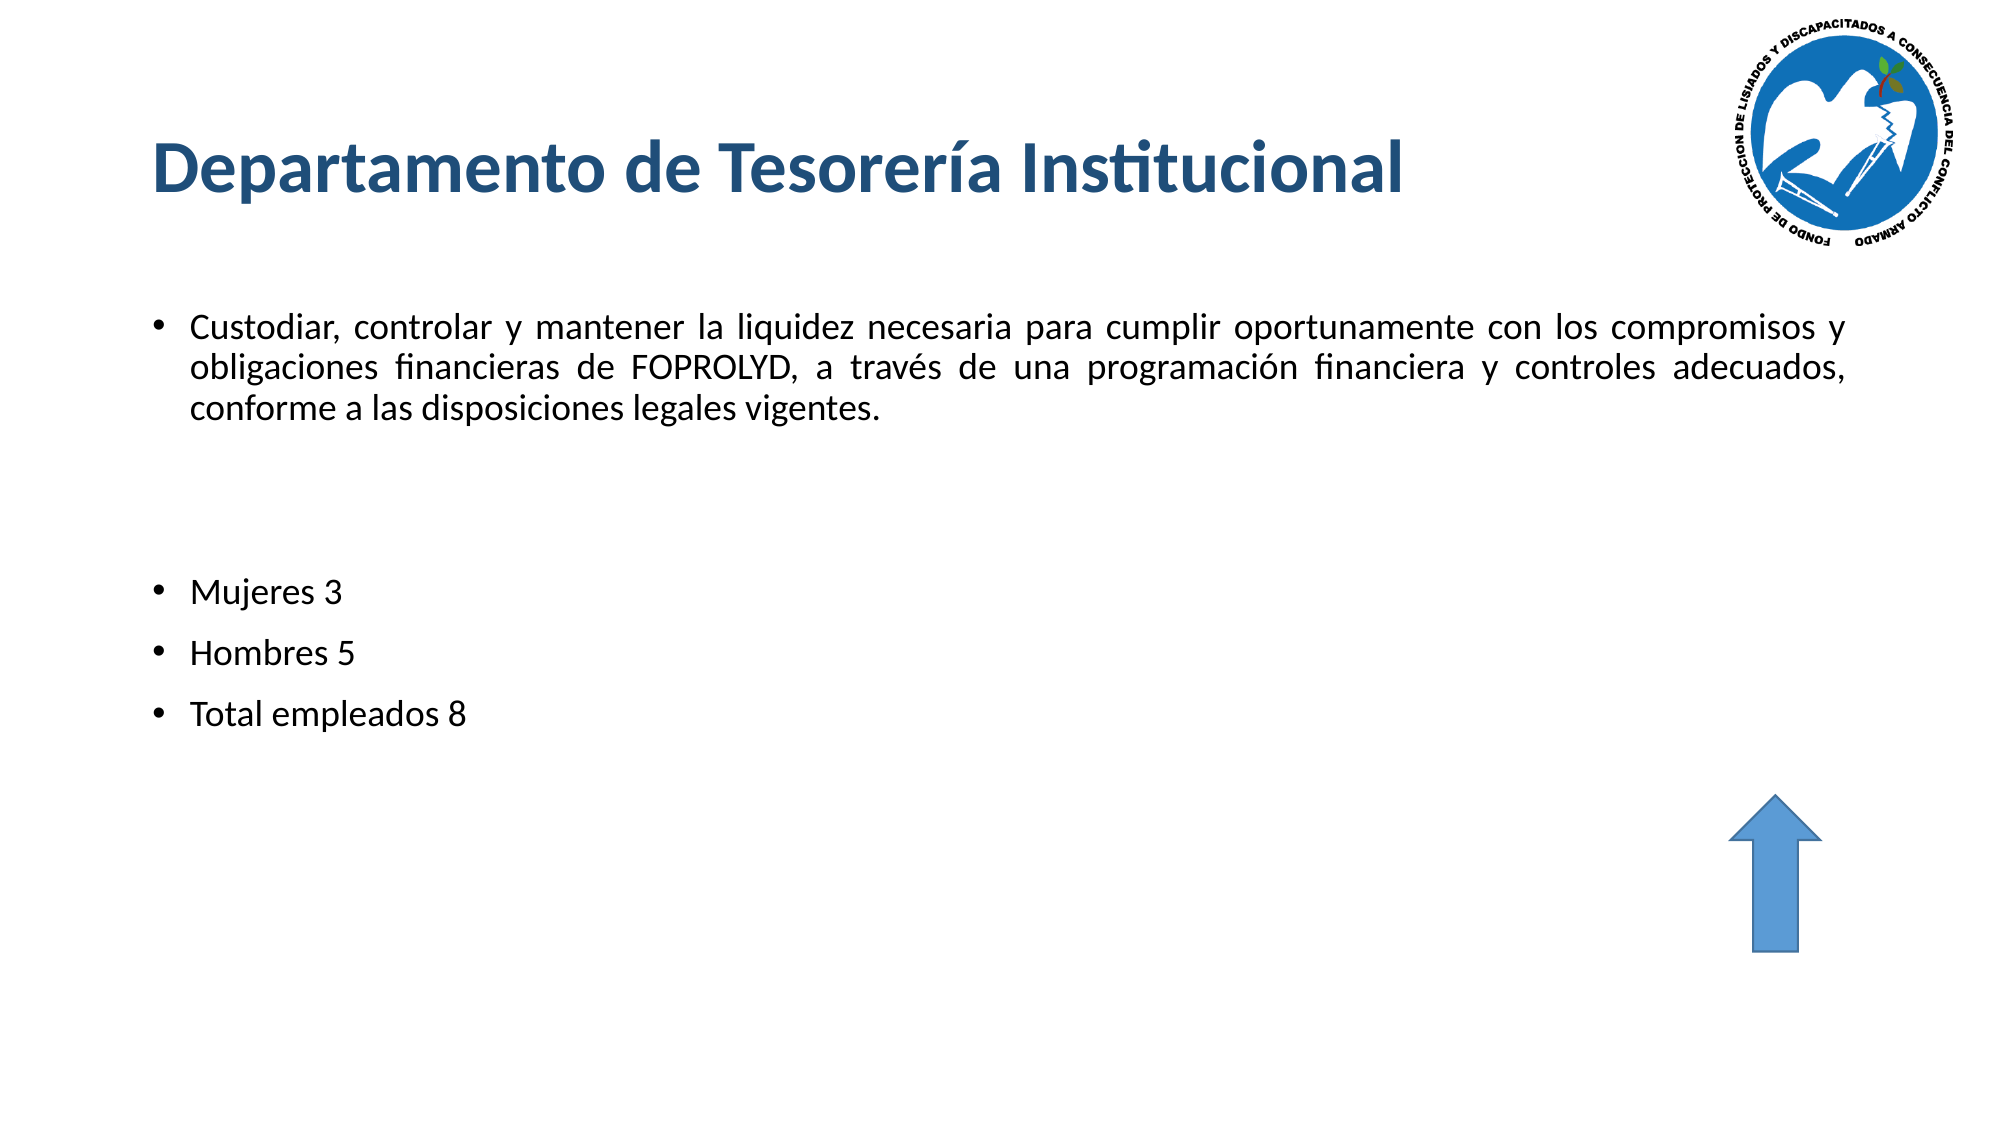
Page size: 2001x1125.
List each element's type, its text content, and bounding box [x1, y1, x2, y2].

text_box [1728, 793, 1823, 953]
list Custodiar, controlar y mantener la liquidez necesaria para cumplir oportunamente con los compromisos y obligaciones financieras de FOPROLYD, a través de una programación financiera y controles adecuados, conforme a las disposiciones legales vigentes. Mujeres 3 Hombres 5 Total empleados 8 [137, 299, 1863, 1014]
title Departamento de Tesorería Institucional [137, 59, 1863, 278]
picture [1735, 19, 1953, 246]
